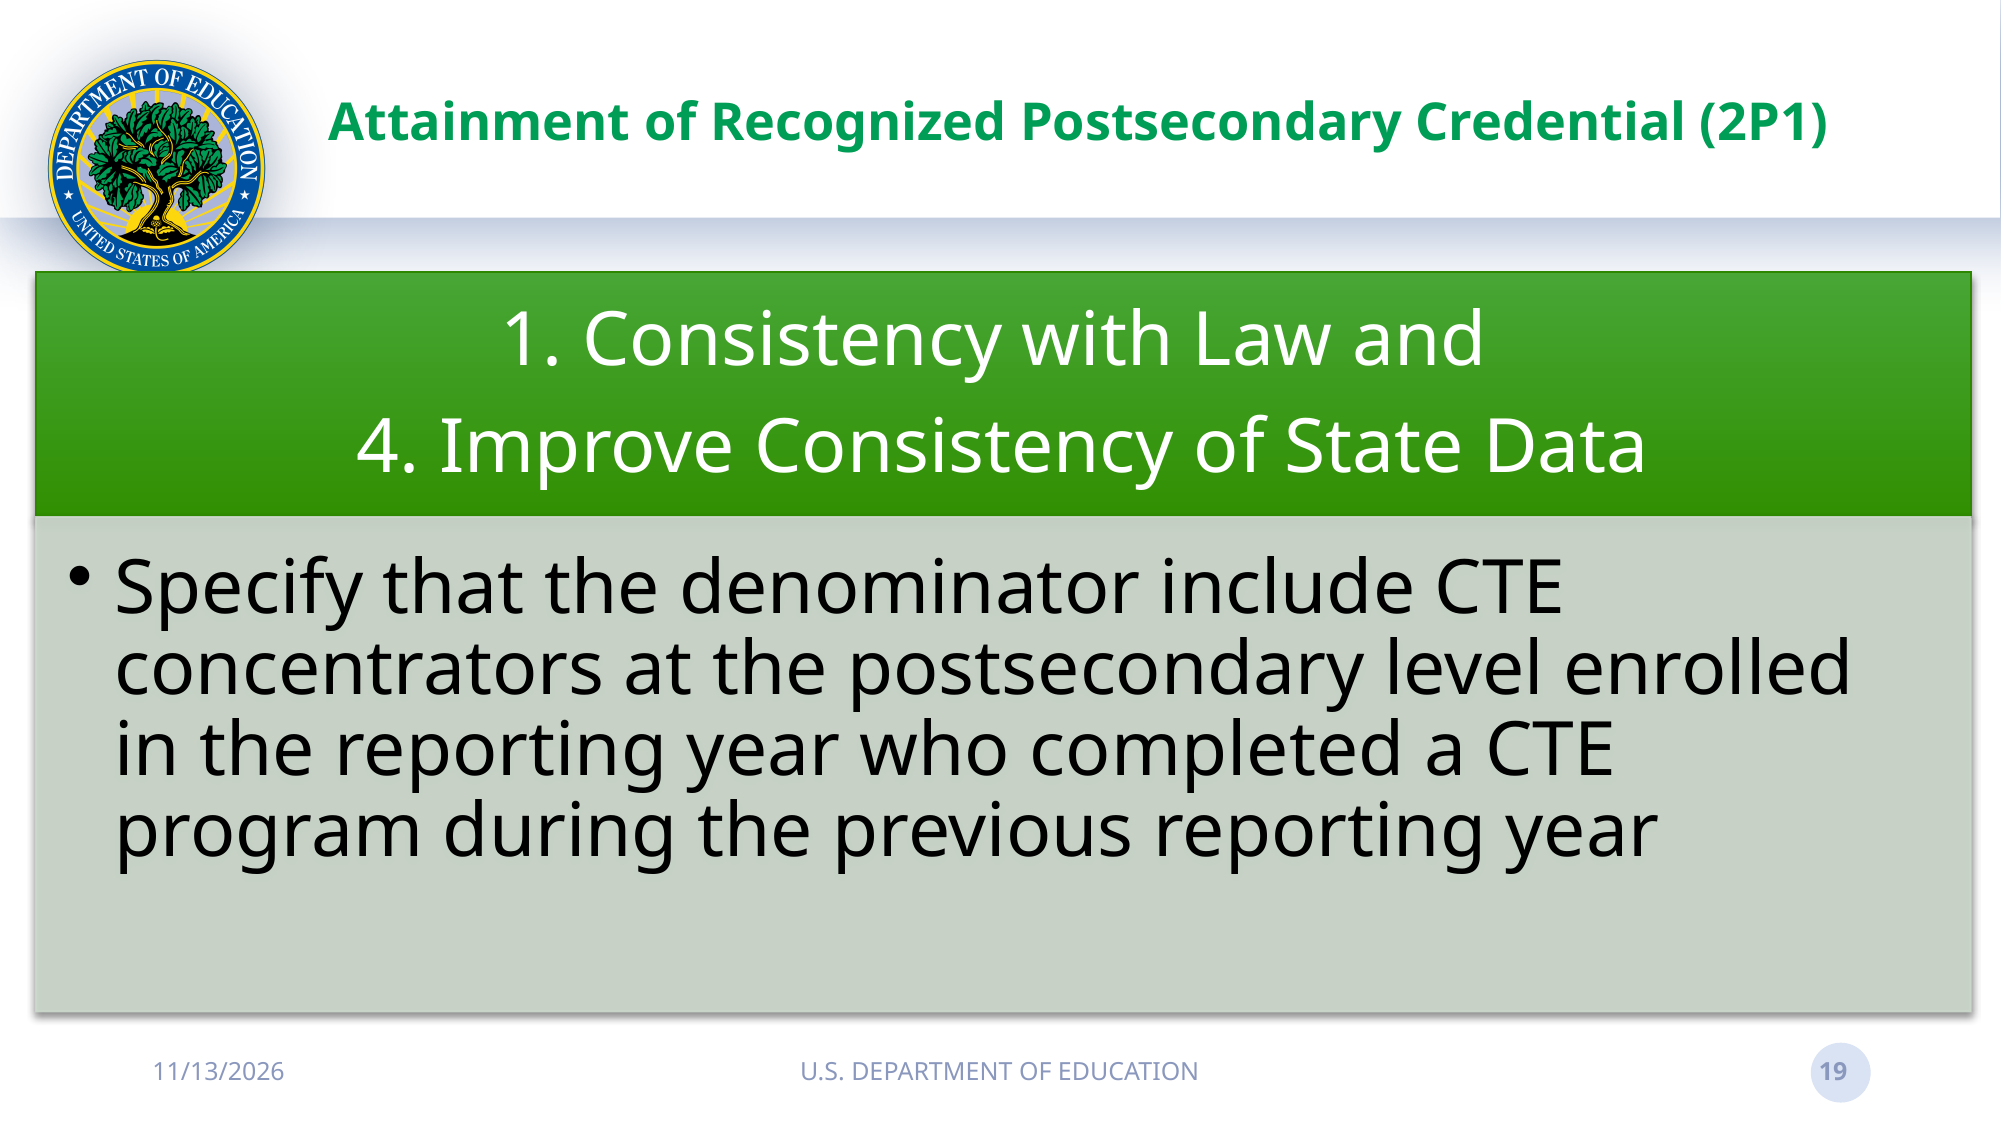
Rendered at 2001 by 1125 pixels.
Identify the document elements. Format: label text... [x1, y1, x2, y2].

footer U.S. DEPARTMENT OF EDUCATION [662, 1042, 1338, 1103]
slide_number 19 [1412, 1042, 1863, 1103]
picture [47, 59, 266, 269]
title Attainment of Recognized Postsecondary Credential (2P1) [313, 59, 1863, 188]
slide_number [137, 1042, 588, 1103]
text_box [36, 269, 1971, 1014]
